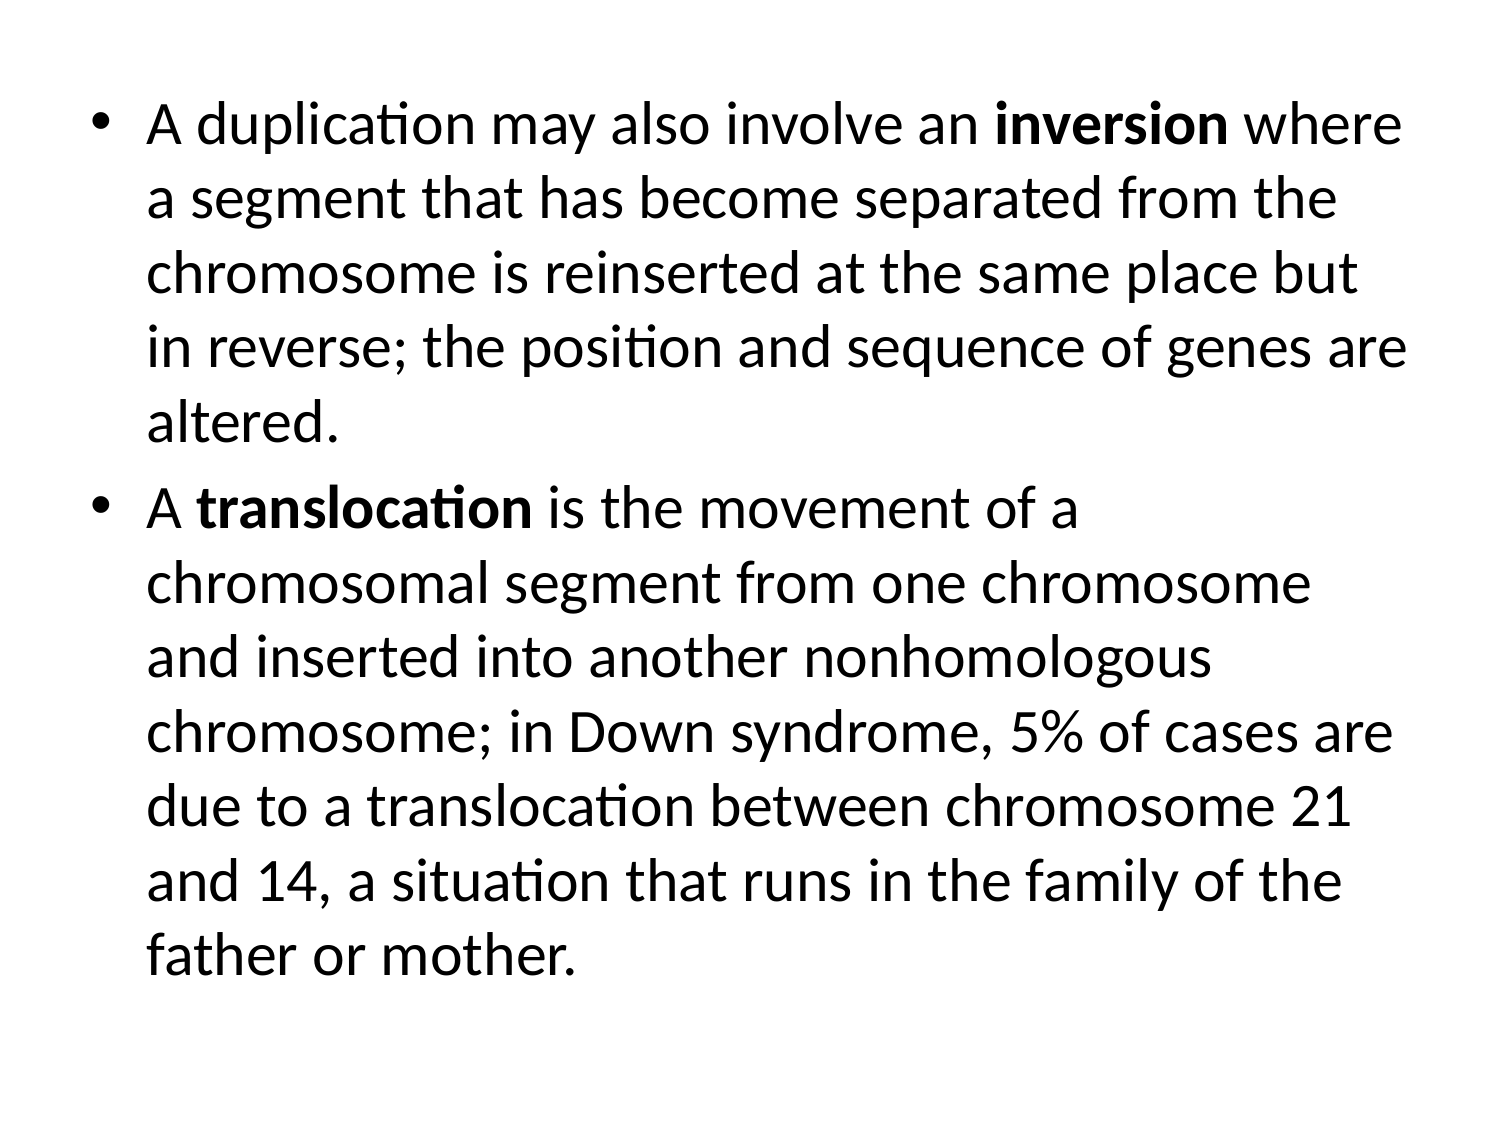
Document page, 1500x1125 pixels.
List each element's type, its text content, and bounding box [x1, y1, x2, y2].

list A duplication may also involve an inversion where a segment that has become separated from the chromosome is reinserted at the same place but in reverse; the position and sequence of genes are altered. A translocation is the movement of a chromosomal segment from one chromosome and inserted into another nonhomologous chromosome; in Down syndrome, 5% of cases are due to a translocation between chromosome 21 and 14, a situation that runs in the family of the father or mother. [75, 75, 1425, 1005]
